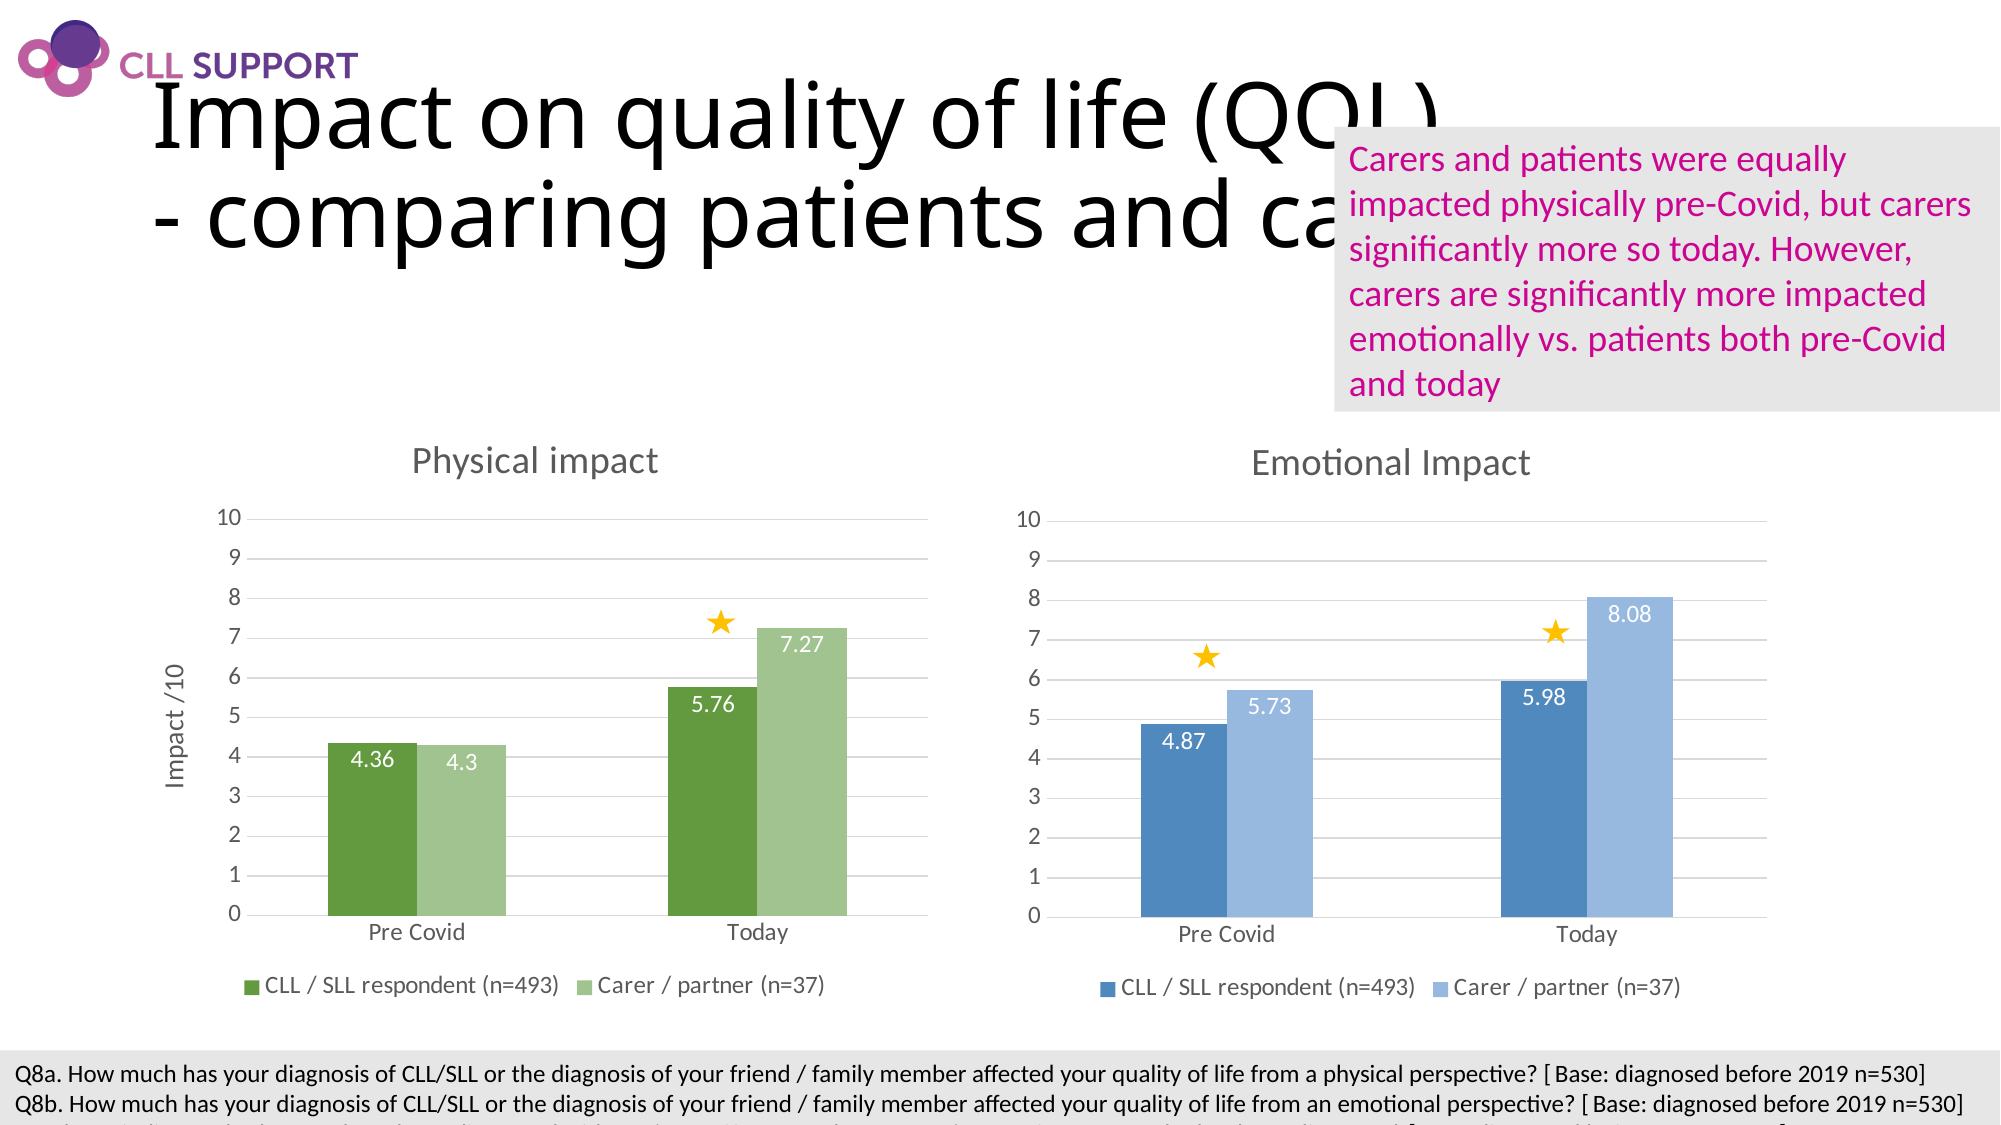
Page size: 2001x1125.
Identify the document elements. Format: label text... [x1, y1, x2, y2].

title Impact on quality of life (QOL) - comparing patients and carers [137, 59, 1863, 278]
picture [18, 20, 358, 97]
chart [999, 414, 1783, 1009]
chart [126, 412, 944, 1007]
text_box Carers and patients were equally impacted physically pre-Covid, but carers significantly more so today. However, carers are significantly more impacted emotionally vs. patients both pre-Covid and today [1334, 126, 2000, 412]
text_box Q8a. How much has your diagnosis of CLL/SLL or the diagnosis of your friend / family member affected your quality of life from a physical perspective? [Base: diagnosed before 2019 n=530] Q8b. How much has your diagnosis of CLL/SLL or the diagnosis of your friend / family member affected your quality of life from an emotional perspective? [Base: diagnosed before 2019 n=530] S1. Please indicate whether you have been diagnosed with CLL/SLL or if you are the partner / carer of someone who has been diagnosed [Base: diagnosed before 2019 n=530] [0, 1050, 2000, 1125]
